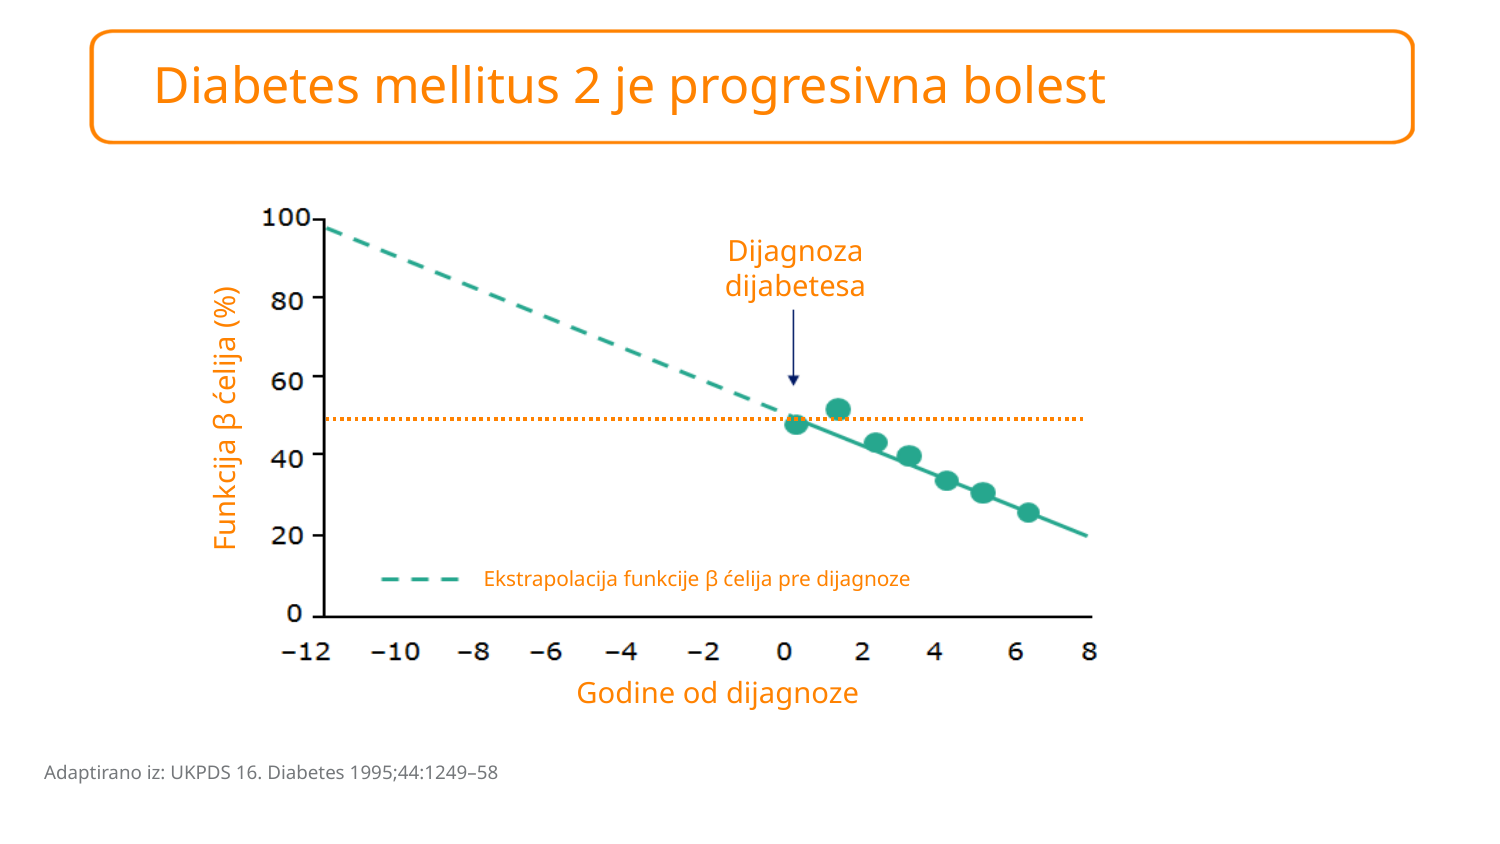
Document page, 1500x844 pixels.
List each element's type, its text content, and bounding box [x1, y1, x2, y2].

picture [88, 28, 1415, 145]
picture [198, 169, 1243, 710]
title Diabetes mellitus 2 je progresivna bolest [138, 42, 1390, 133]
text_box Adaptirano iz: UKPDS 16. Diabetes 1995;44:1249–58 [29, 753, 1412, 791]
